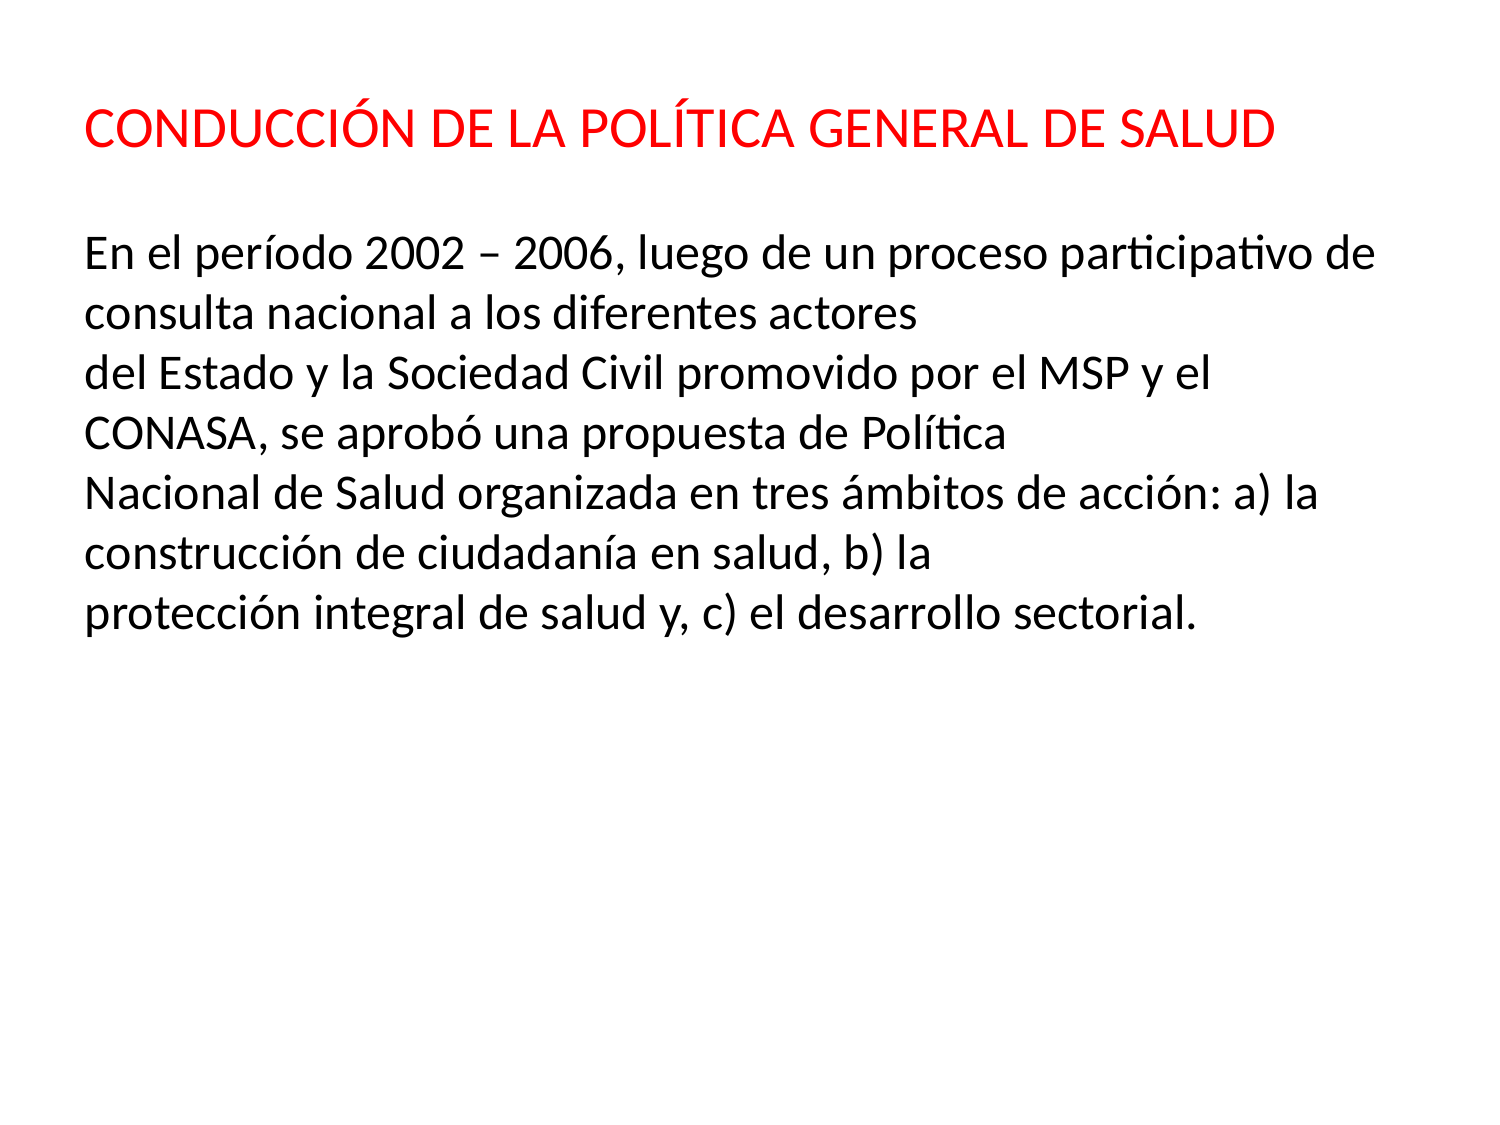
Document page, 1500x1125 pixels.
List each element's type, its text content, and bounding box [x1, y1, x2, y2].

text_box CONDUCCIÓN DE LA POLÍTICA GENERAL DE SALUD En el período 2002 – 2006, luego de un proceso participativo de consulta nacional a los diferentes actores del Estado y la Sociedad Civil promovido por el MSP y el CONASA, se aprobó una propuesta de Política Nacional de Salud organizada en tres ámbitos de acción: a) la construcción de ciudadanía en salud, b) la protección integral de salud y, c) el desarrollo sectorial. [70, 82, 1395, 647]
